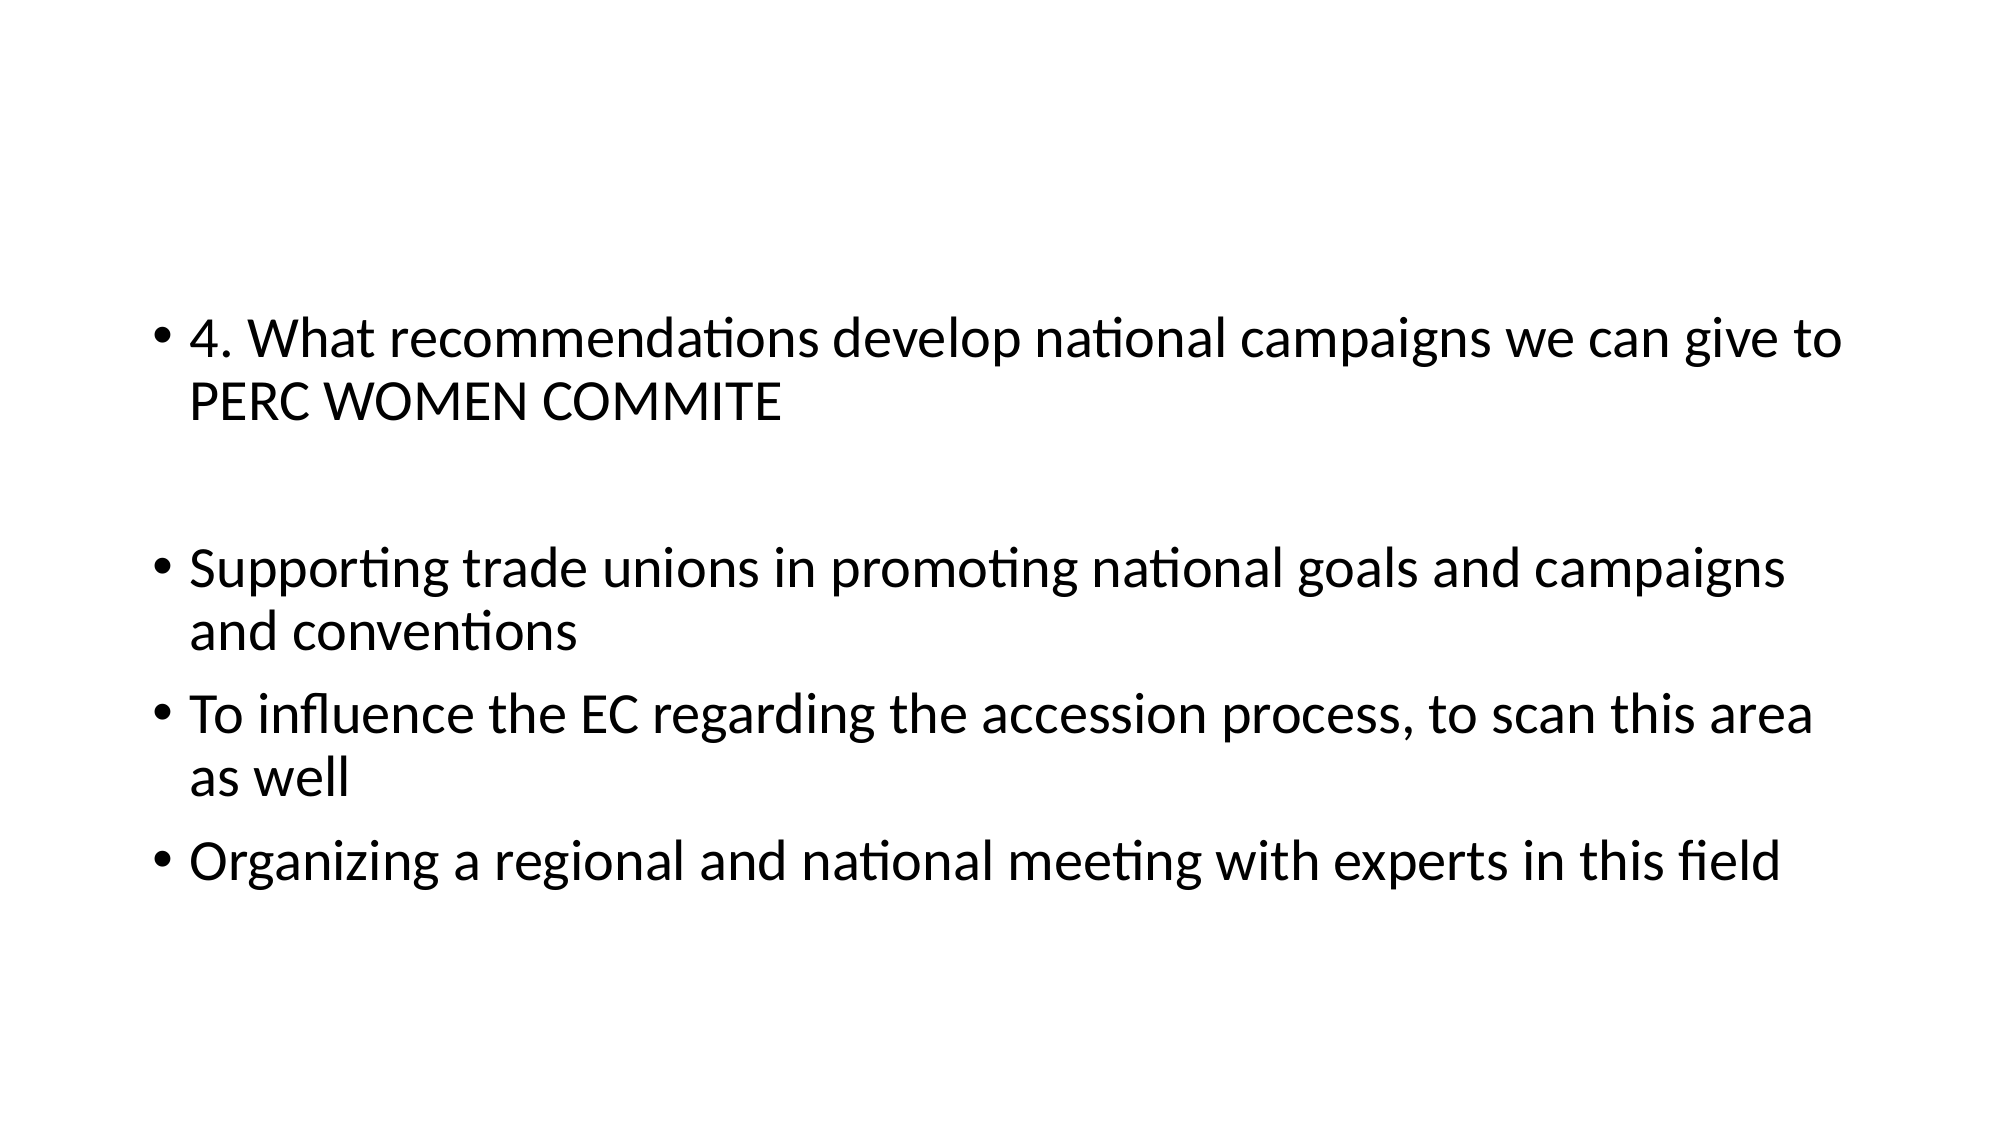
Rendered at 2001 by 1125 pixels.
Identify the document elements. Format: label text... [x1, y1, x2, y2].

list 4. What recommendations develop national campaigns we can give to PERC WOMEN COMMITE Supporting trade unions in promoting national goals and campaigns and conventions To influence the EC regarding the accession process, to scan this area as well Organizing a regional and national meeting with experts in this field [137, 299, 1863, 1014]
